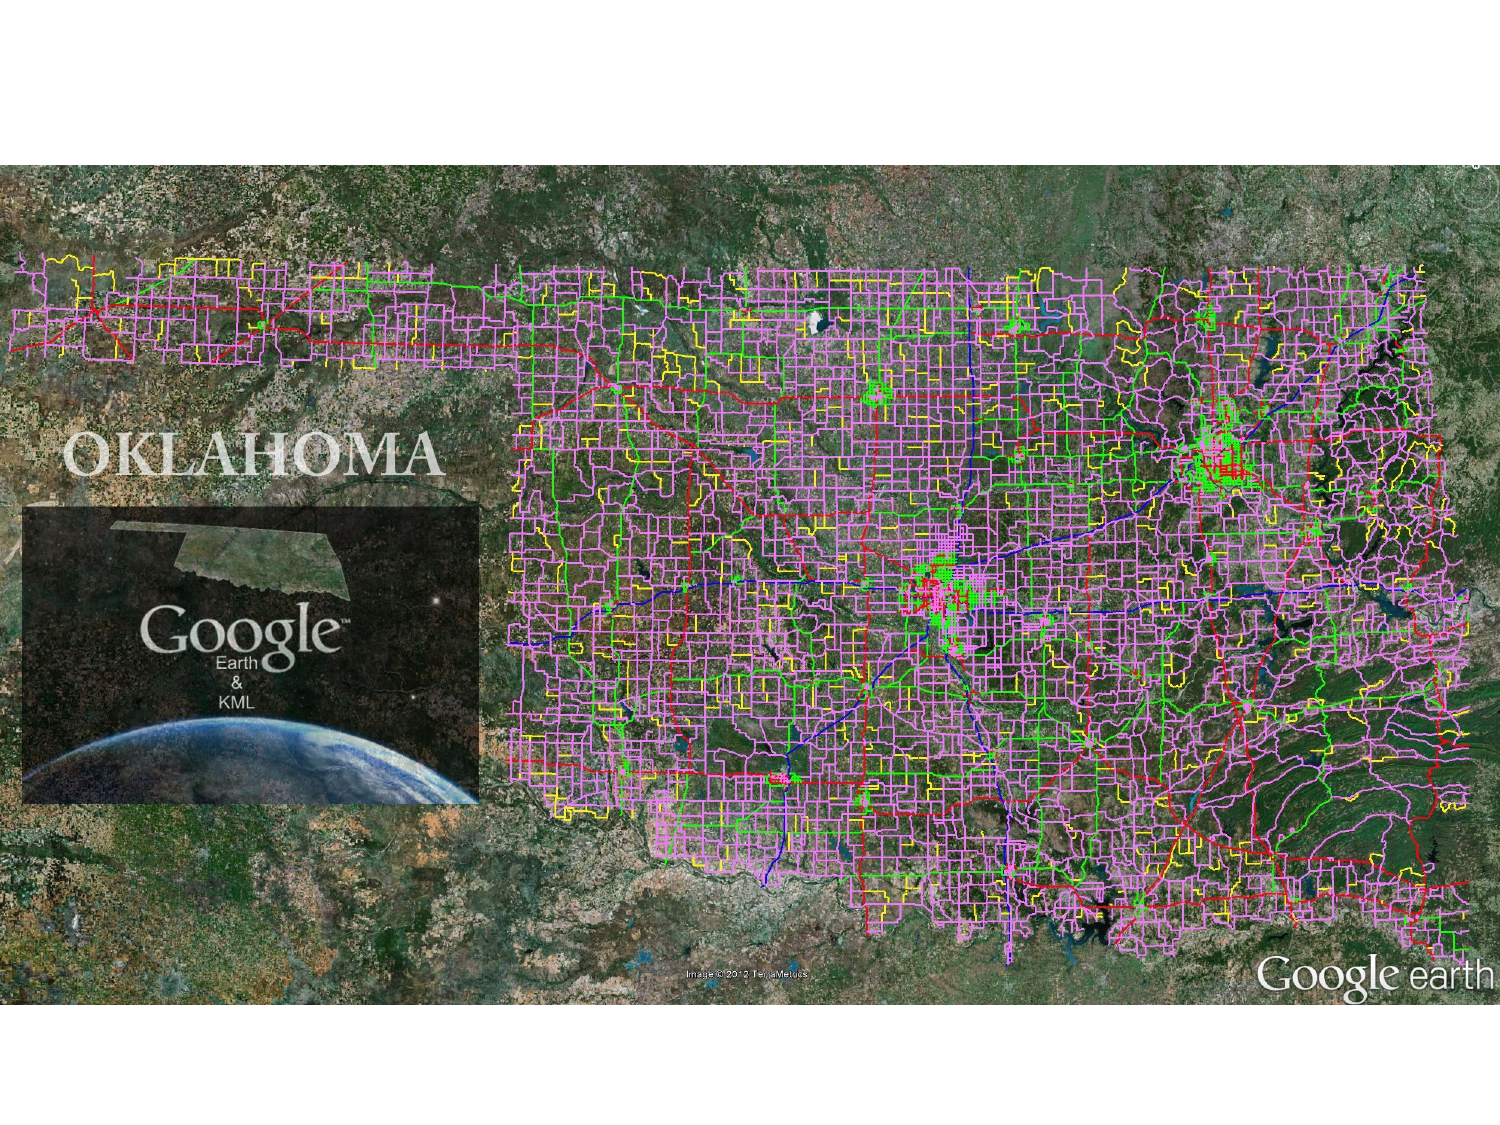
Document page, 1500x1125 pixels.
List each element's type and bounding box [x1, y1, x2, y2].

list [0, 165, 1500, 1006]
